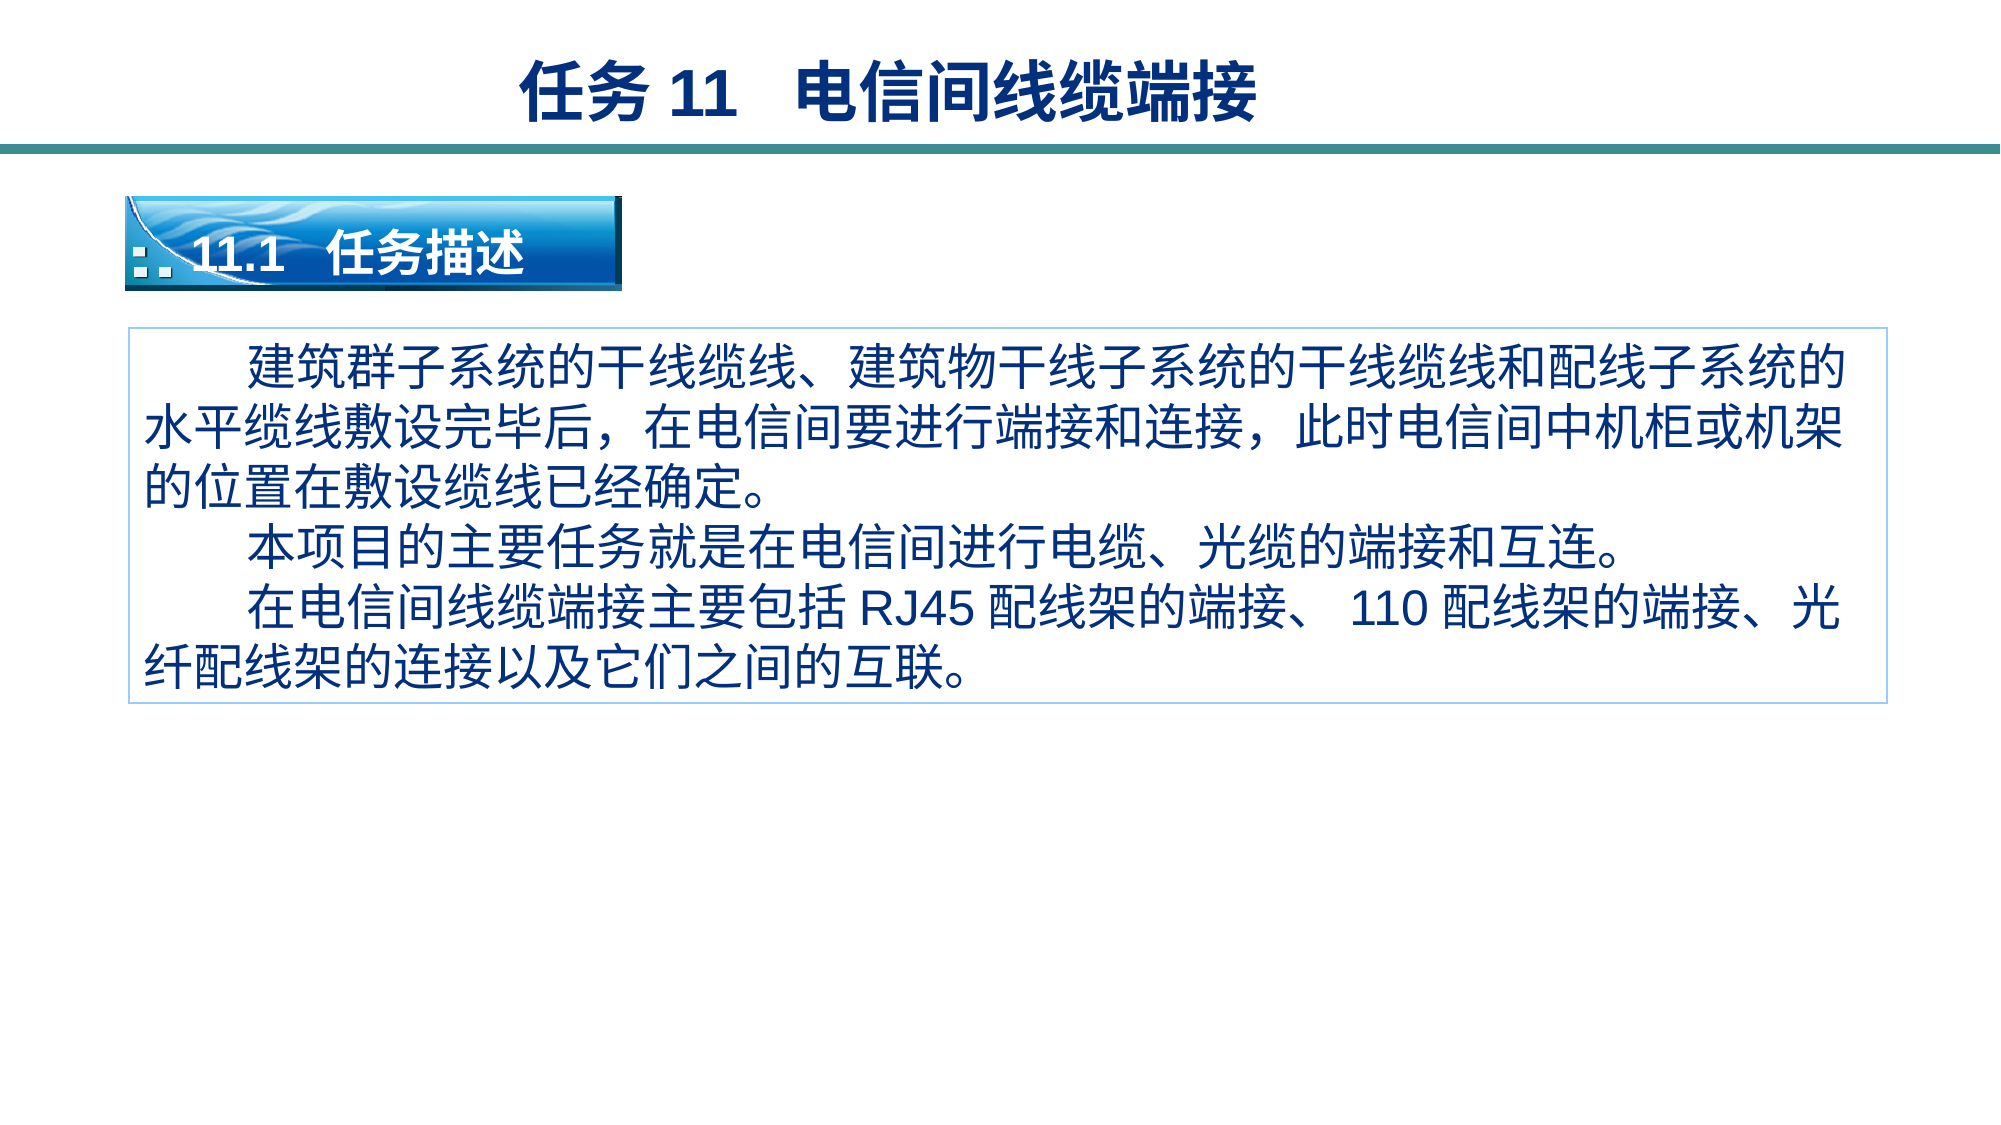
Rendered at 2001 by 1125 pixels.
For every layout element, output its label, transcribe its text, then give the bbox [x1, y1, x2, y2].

text_box 任务11 电信间线缆端接 [503, 42, 1704, 138]
picture [125, 196, 615, 284]
text_box 建筑群子系统的干线缆线、建筑物干线子系统的干线缆线和配线子系统的水平缆线敷设完毕后，在电信间要进行端接和连接，此时电信间中机柜或机架的位置在敷设缆线已经确定。 本项目的主要任务就是在电信间进行电缆、光缆的端接和互连。 在电信间线缆端接主要包括RJ45配线架的端接、110配线架的端接、光纤配线架的连接以及它们之间的互联。 [128, 328, 1887, 703]
picture [386, 285, 623, 292]
